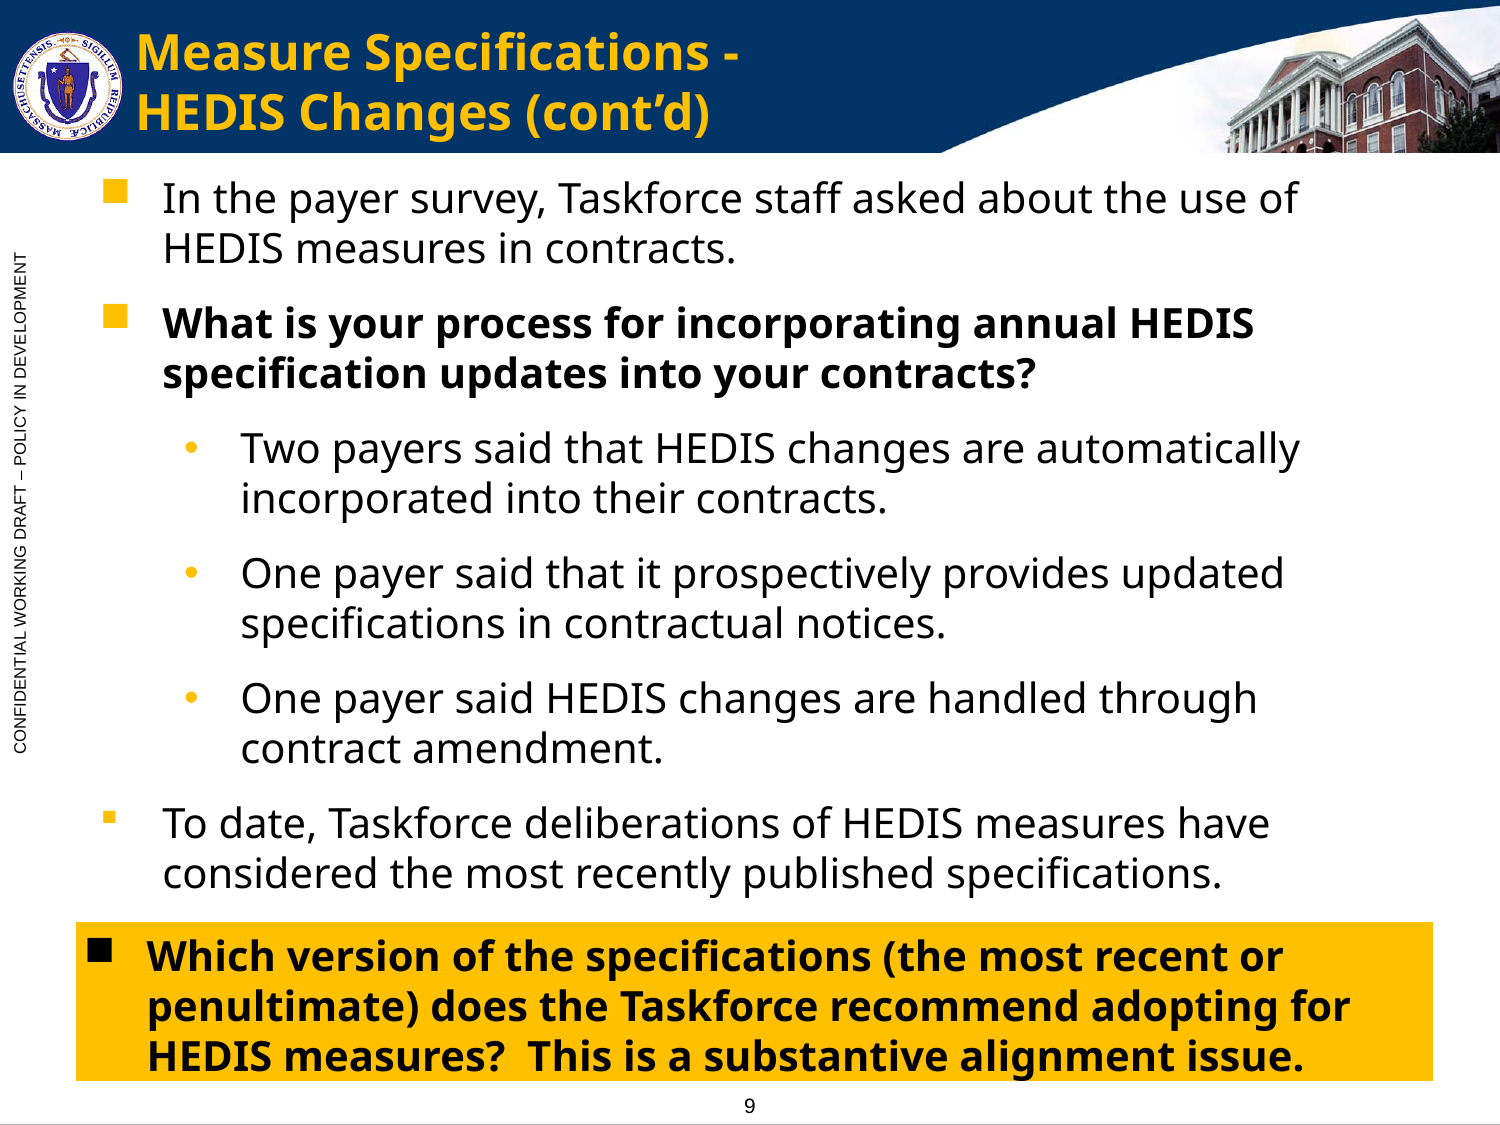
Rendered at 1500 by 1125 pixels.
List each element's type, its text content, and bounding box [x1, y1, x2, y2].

text_box Which version of the specifications (the most recent or penultimate) does the Taskforce recommend adopting for HEDIS measures? This is a substantive alignment issue. [76, 922, 1433, 1081]
list In the payer survey, Taskforce staff asked about the use of HEDIS measures in contracts. What is your process for incorporating annual HEDIS specification updates into your contracts? Two payers said that HEDIS changes are automatically incorporated into their contracts. One payer said that it prospectively provides updated specifications in contractual notices. One payer said HEDIS changes are handled through contract amendment. To date, Taskforce deliberations of HEDIS measures have considered the most recently published specifications. [92, 164, 1418, 912]
title Measure Specifications - HEDIS Changes (cont’d) [120, 17, 1051, 144]
picture [0, 0, 1500, 153]
